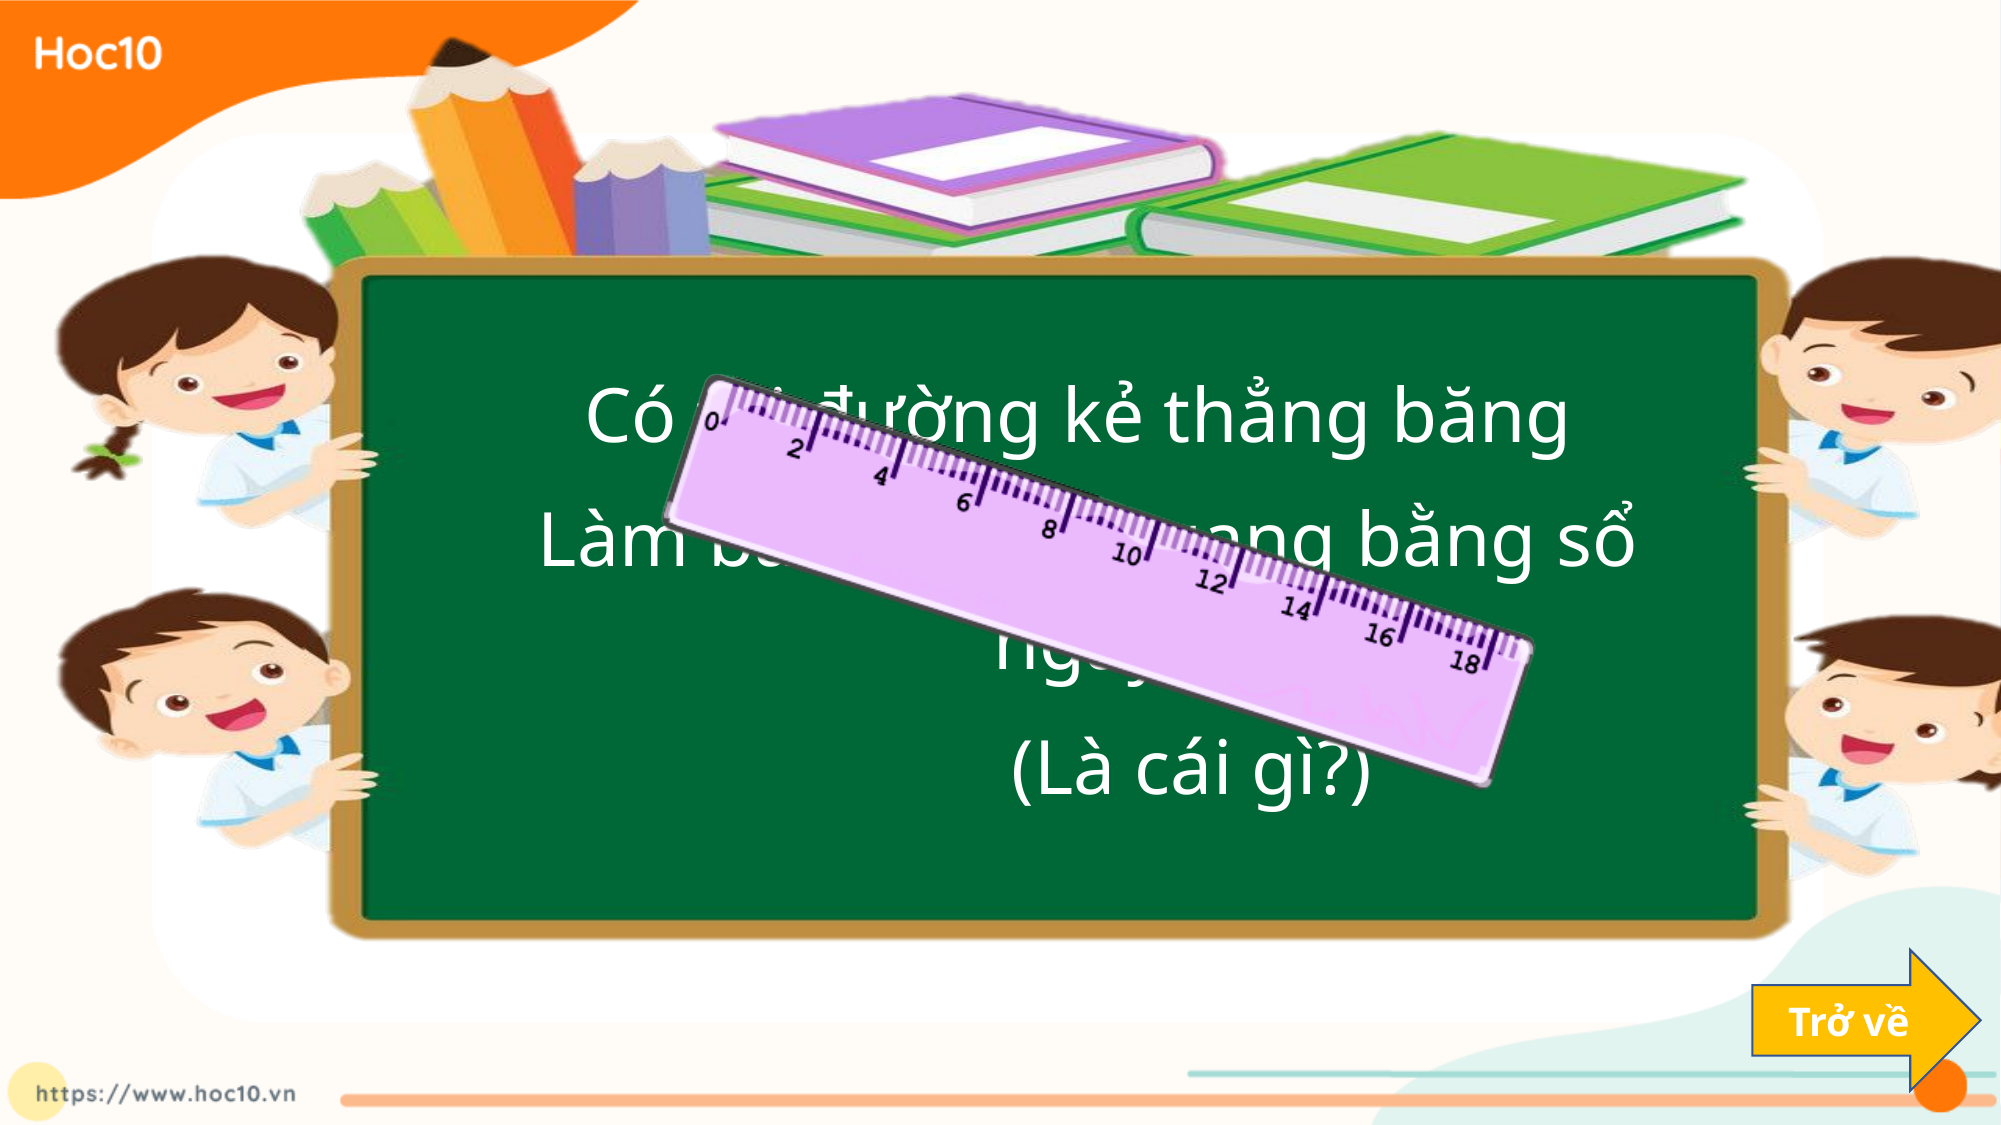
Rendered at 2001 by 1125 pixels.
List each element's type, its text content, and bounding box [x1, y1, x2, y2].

text_box Trở về [1751, 950, 1983, 1094]
picture [0, 0, 2001, 1125]
